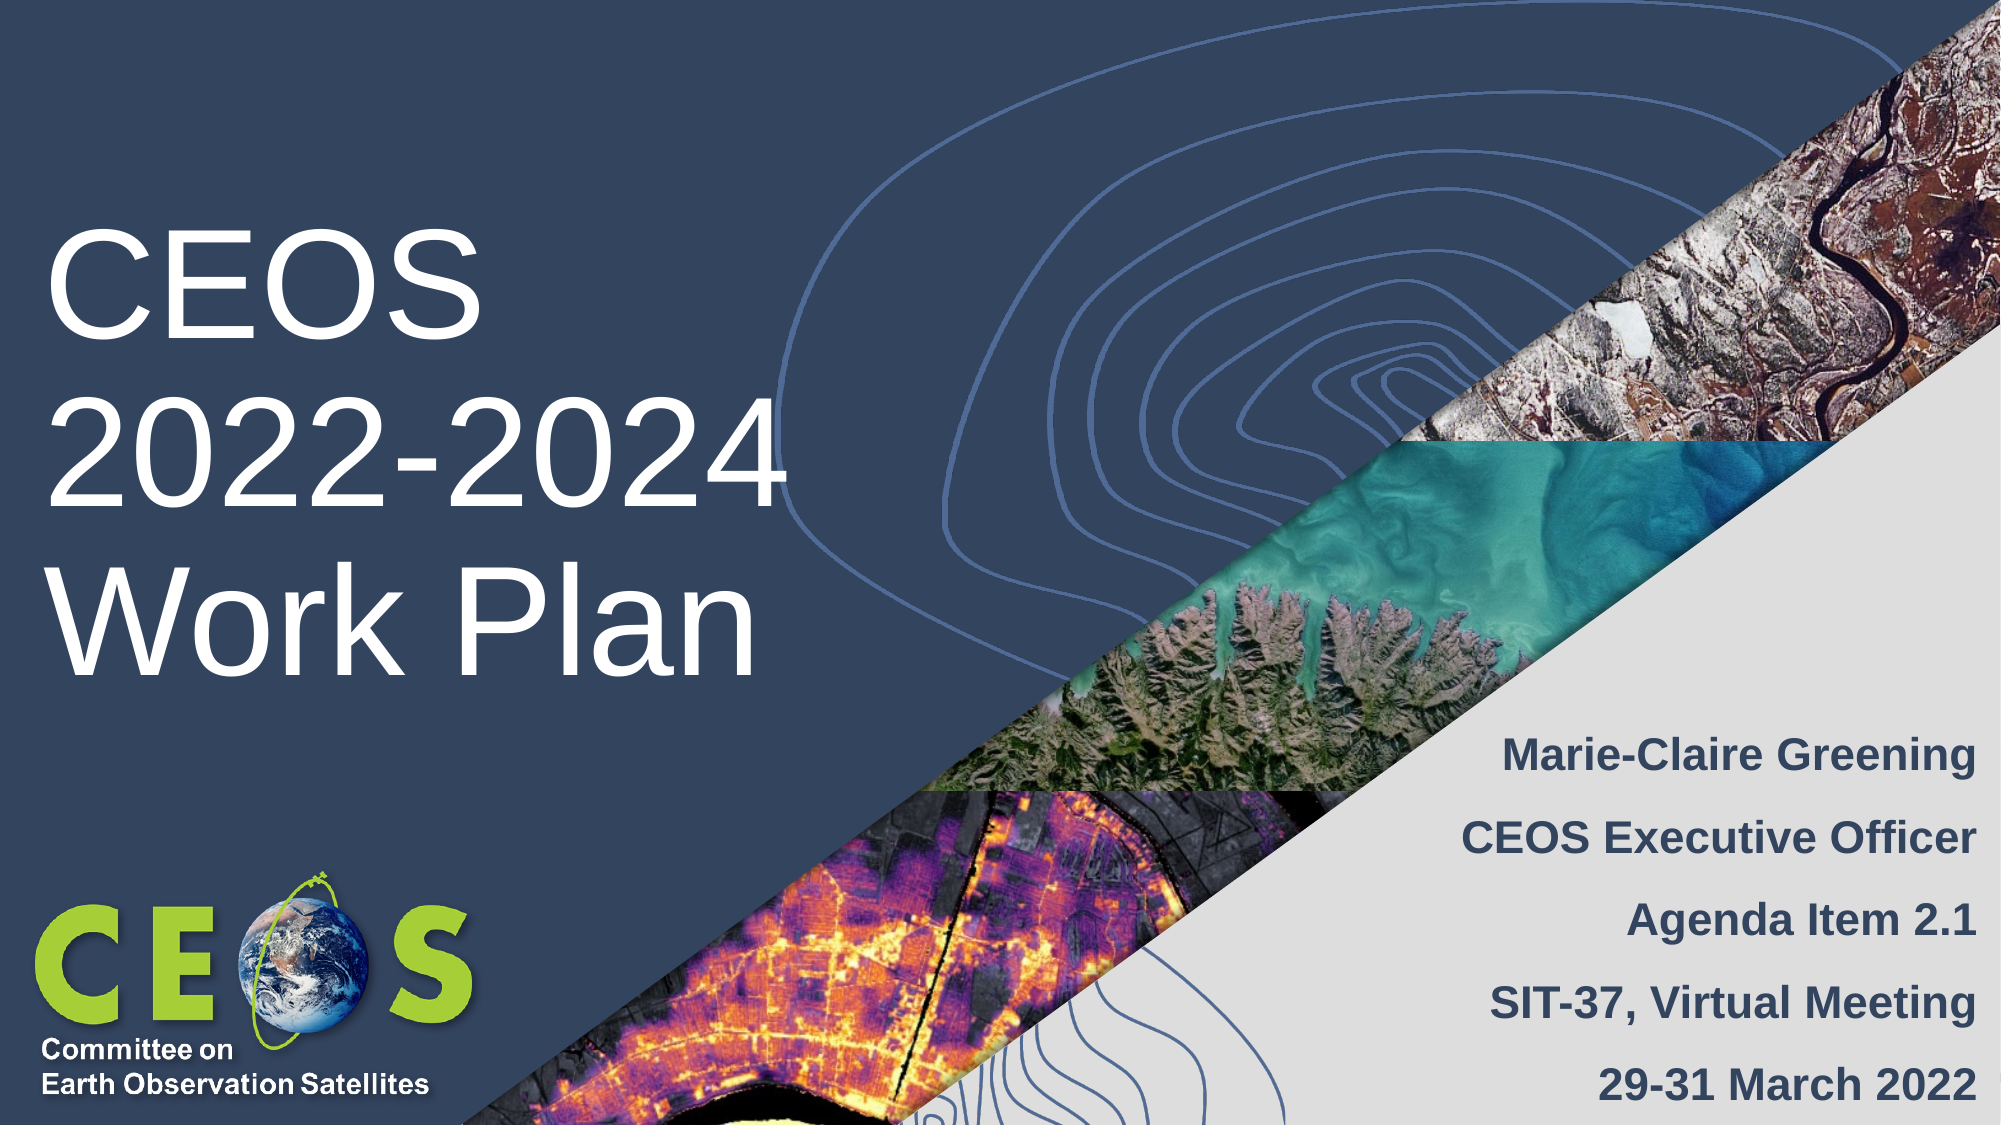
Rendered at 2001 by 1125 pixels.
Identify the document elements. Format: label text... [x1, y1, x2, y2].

text_box Marie-Claire Greening CEOS Executive Officer Agenda Item 2.1 SIT-37, Virtual Meeting 29-31 March 2022 [1184, 697, 1978, 1125]
picture [22, 0, 2001, 1125]
title CEOS 2022-2024 Work Plan [28, 195, 1268, 681]
